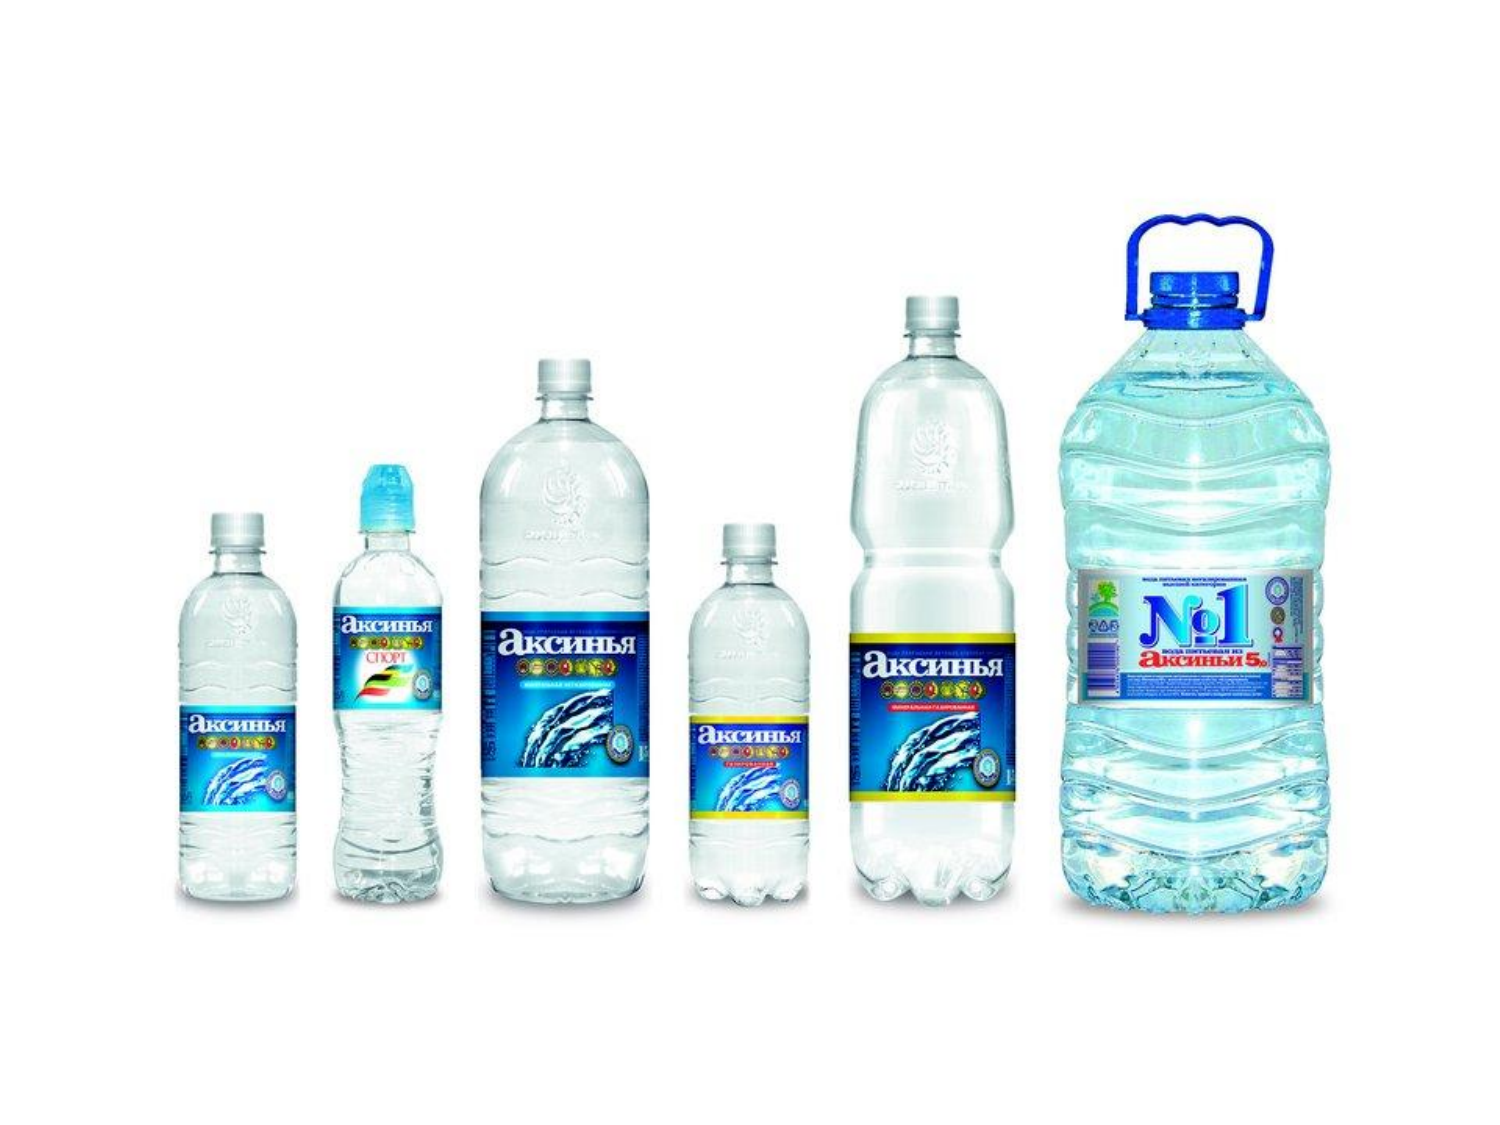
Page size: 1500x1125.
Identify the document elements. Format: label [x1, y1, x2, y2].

picture [124, 173, 1376, 951]
